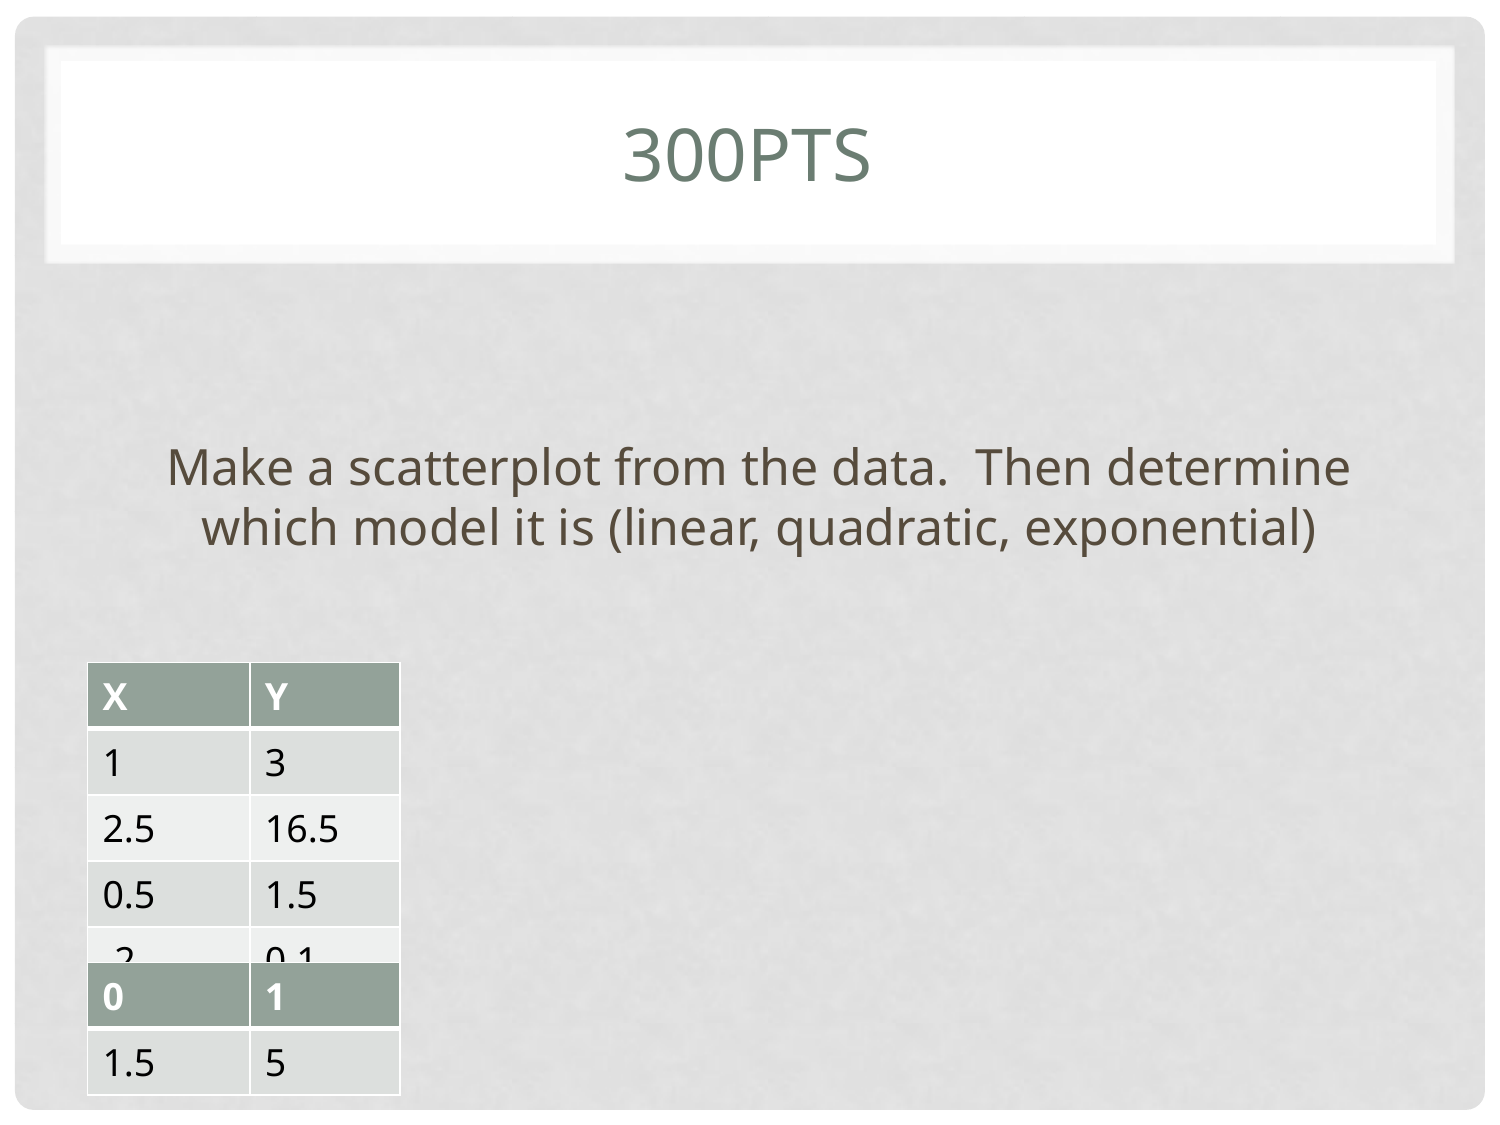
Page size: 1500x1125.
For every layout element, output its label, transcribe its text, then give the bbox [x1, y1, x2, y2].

table_header Y [251, 663, 399, 726]
table_cell 16.5 [251, 796, 399, 860]
table_header 0 [88, 963, 249, 1026]
table_cell 1.5 [251, 862, 399, 926]
table_cell 0.5 [88, 862, 249, 926]
table_cell 1.5 [88, 1031, 249, 1094]
table_header 1 [251, 963, 399, 1026]
table_header X [88, 663, 249, 726]
table_cell 0.1 [251, 928, 399, 962]
list Make a scatterplot from the data. Then determine which model it is (linear, quadratic, exponential) [75, 287, 1425, 1005]
table_cell 2.5 [88, 796, 249, 860]
table_cell 5 [251, 1031, 399, 1094]
title 300pts [69, 66, 1425, 238]
table_cell 1 [88, 731, 249, 794]
table_cell -2 [88, 928, 249, 962]
table_cell 3 [251, 731, 399, 794]
